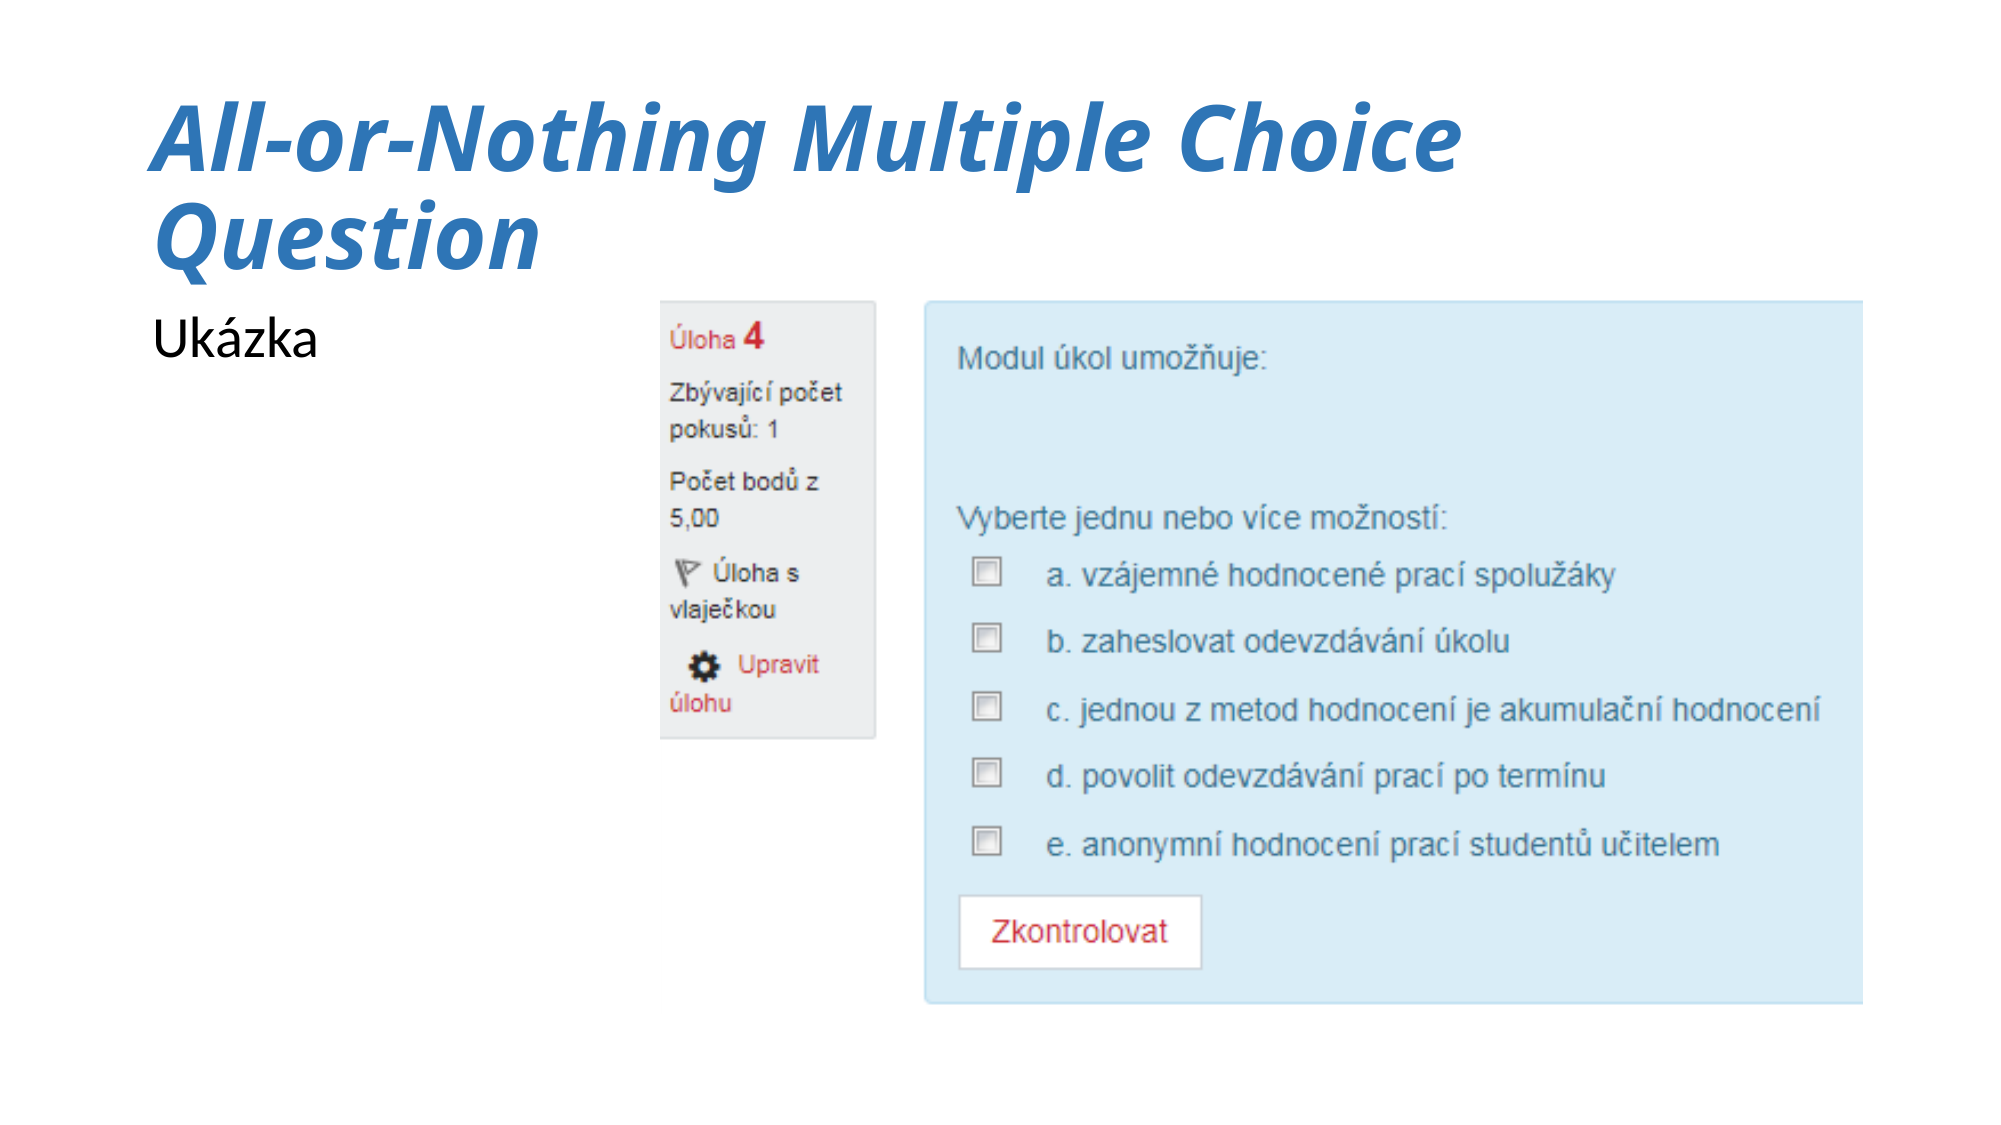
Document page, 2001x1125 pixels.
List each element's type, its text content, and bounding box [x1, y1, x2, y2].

list Ukázka [137, 299, 660, 1014]
title All-or-Nothing Multiple Choice Question [137, 82, 1863, 299]
picture [660, 299, 1863, 1014]
